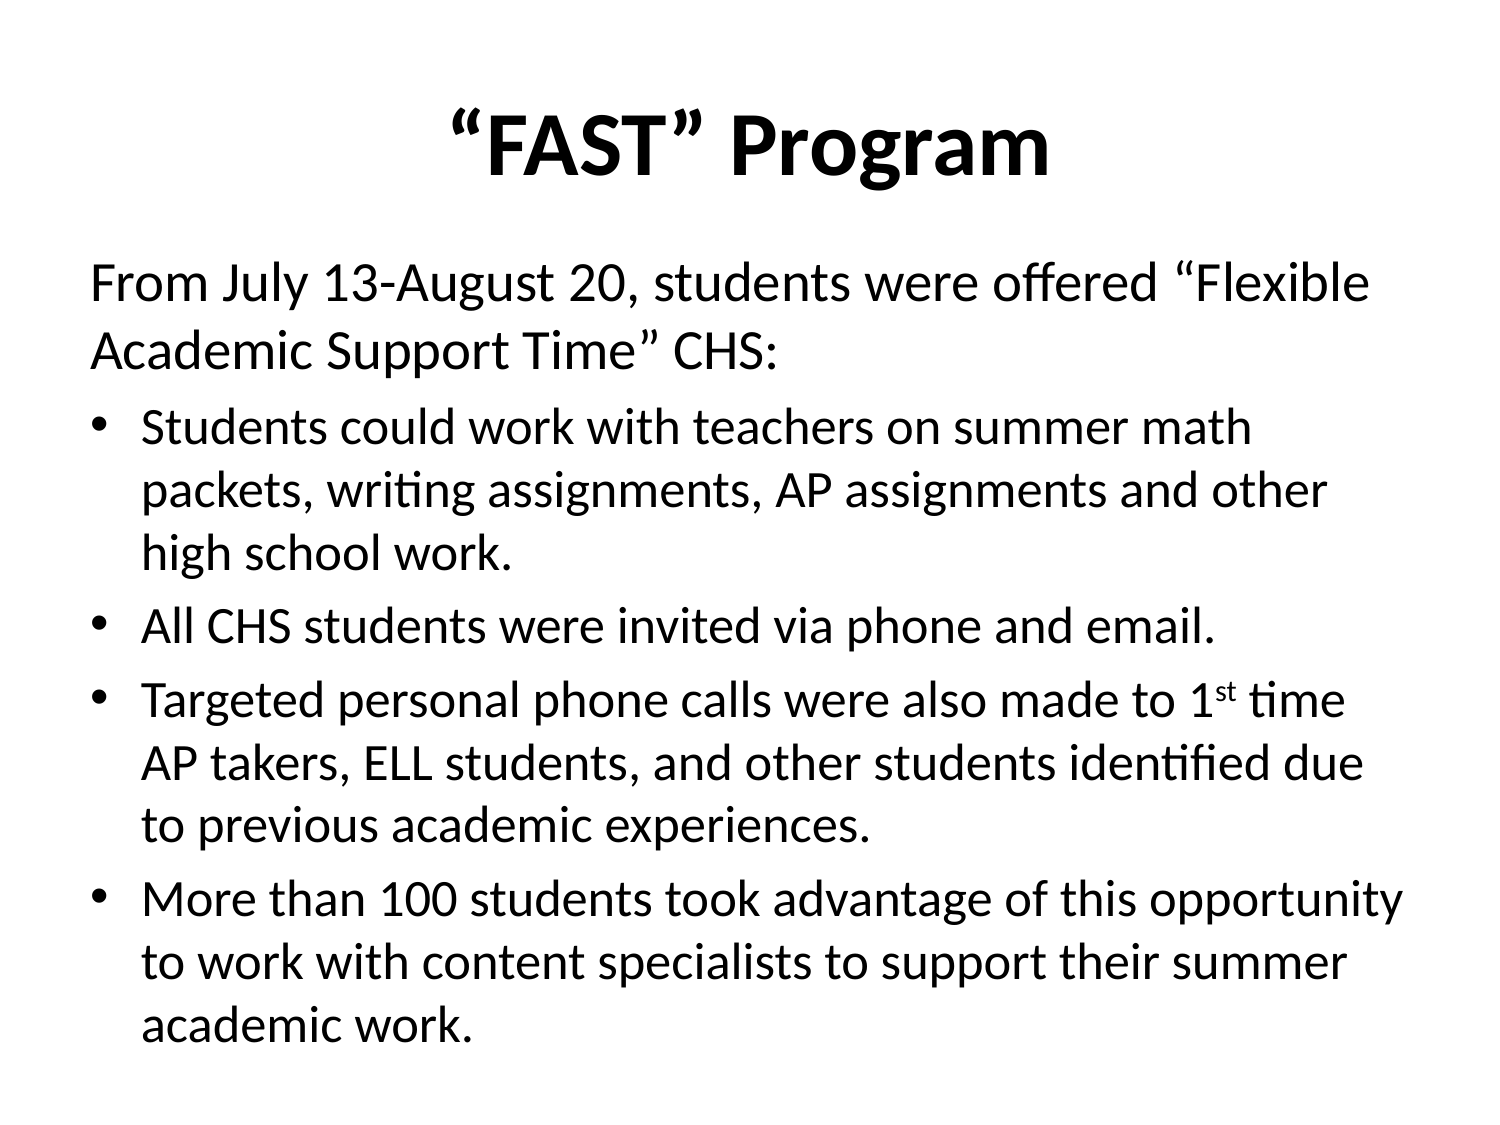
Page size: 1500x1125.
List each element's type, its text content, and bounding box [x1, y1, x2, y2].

list From July 13-August 20, students were offered “Flexible Academic Support Time” CHS: Students could work with teachers on summer math packets, writing assignments, AP assignments and other high school work. All CHS students were invited via phone and email. Targeted personal phone calls were also made to 1st time AP takers, ELL students, and other students identified due to previous academic experiences. More than 100 students took advantage of this opportunity to work with content specialists to support their summer academic work. [75, 237, 1425, 1063]
title “FAST” Program [75, 45, 1425, 233]
